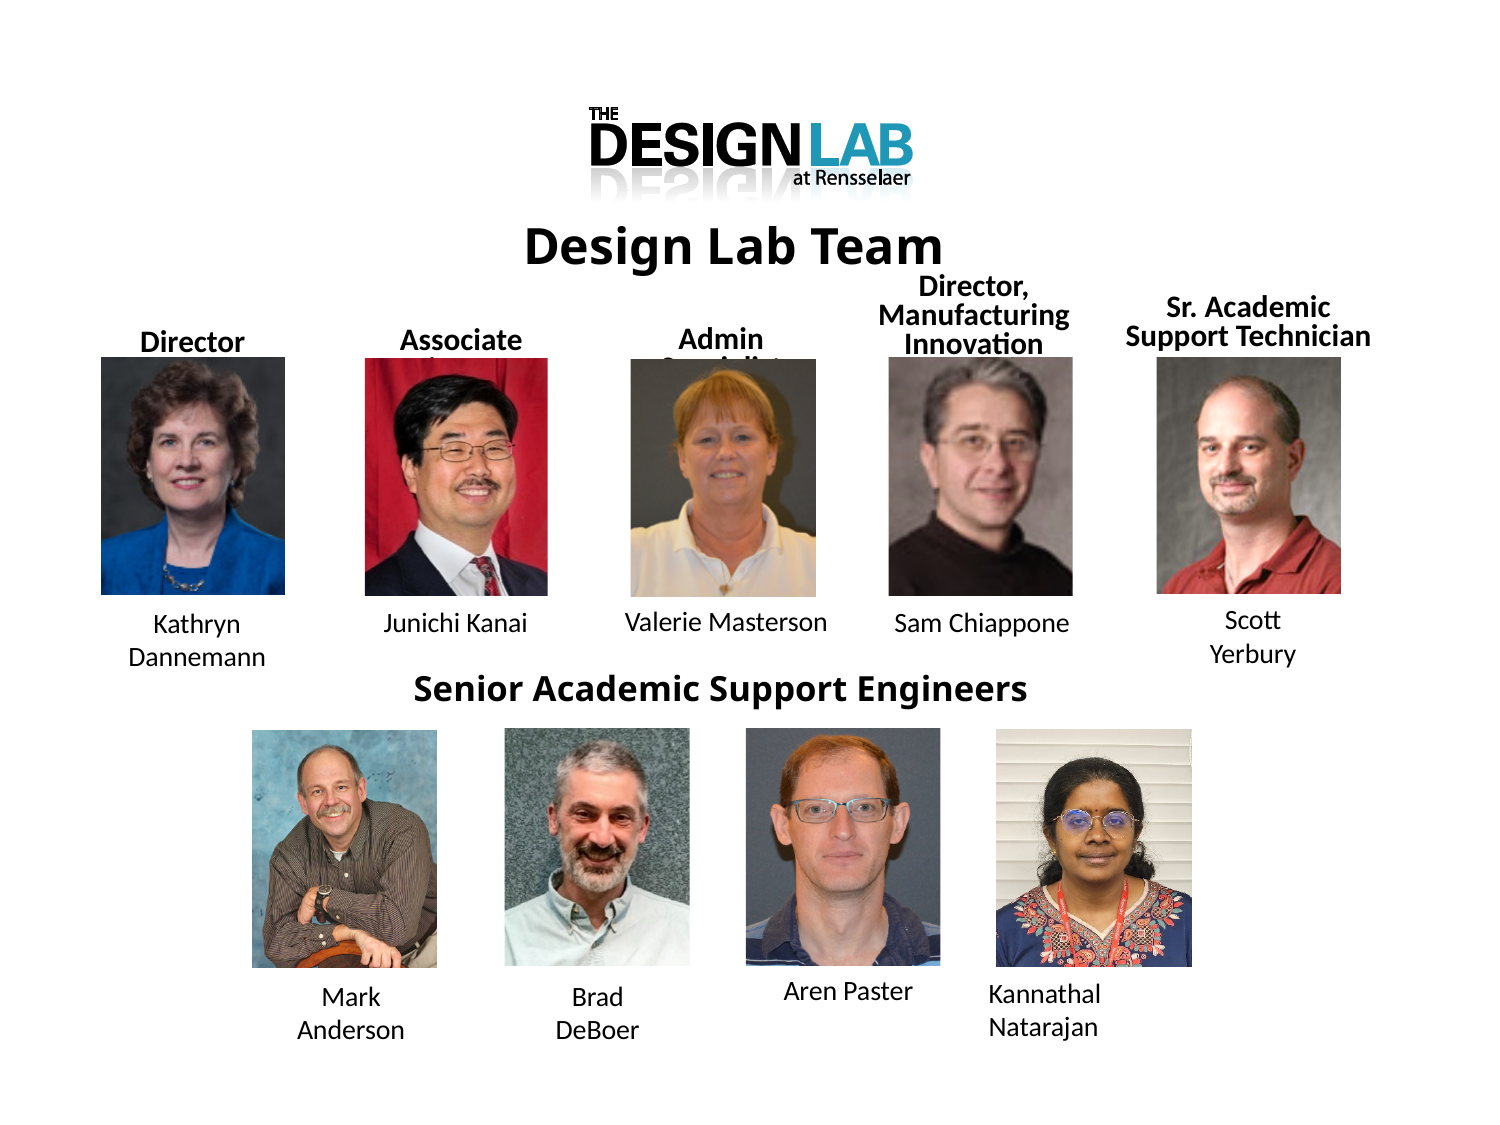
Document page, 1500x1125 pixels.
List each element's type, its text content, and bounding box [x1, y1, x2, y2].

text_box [504, 728, 690, 1054]
title Design Lab Team [364, 215, 1104, 274]
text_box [328, 320, 594, 647]
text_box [75, 313, 318, 681]
picture [588, 107, 913, 212]
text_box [745, 728, 941, 1014]
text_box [602, 318, 812, 646]
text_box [252, 730, 450, 1054]
text_box Senior Academic Support Engineers [329, 659, 1113, 717]
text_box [817, 266, 1131, 647]
text_box Kannathal Natarajan [973, 967, 1227, 1050]
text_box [1107, 287, 1390, 678]
picture [996, 729, 1192, 967]
